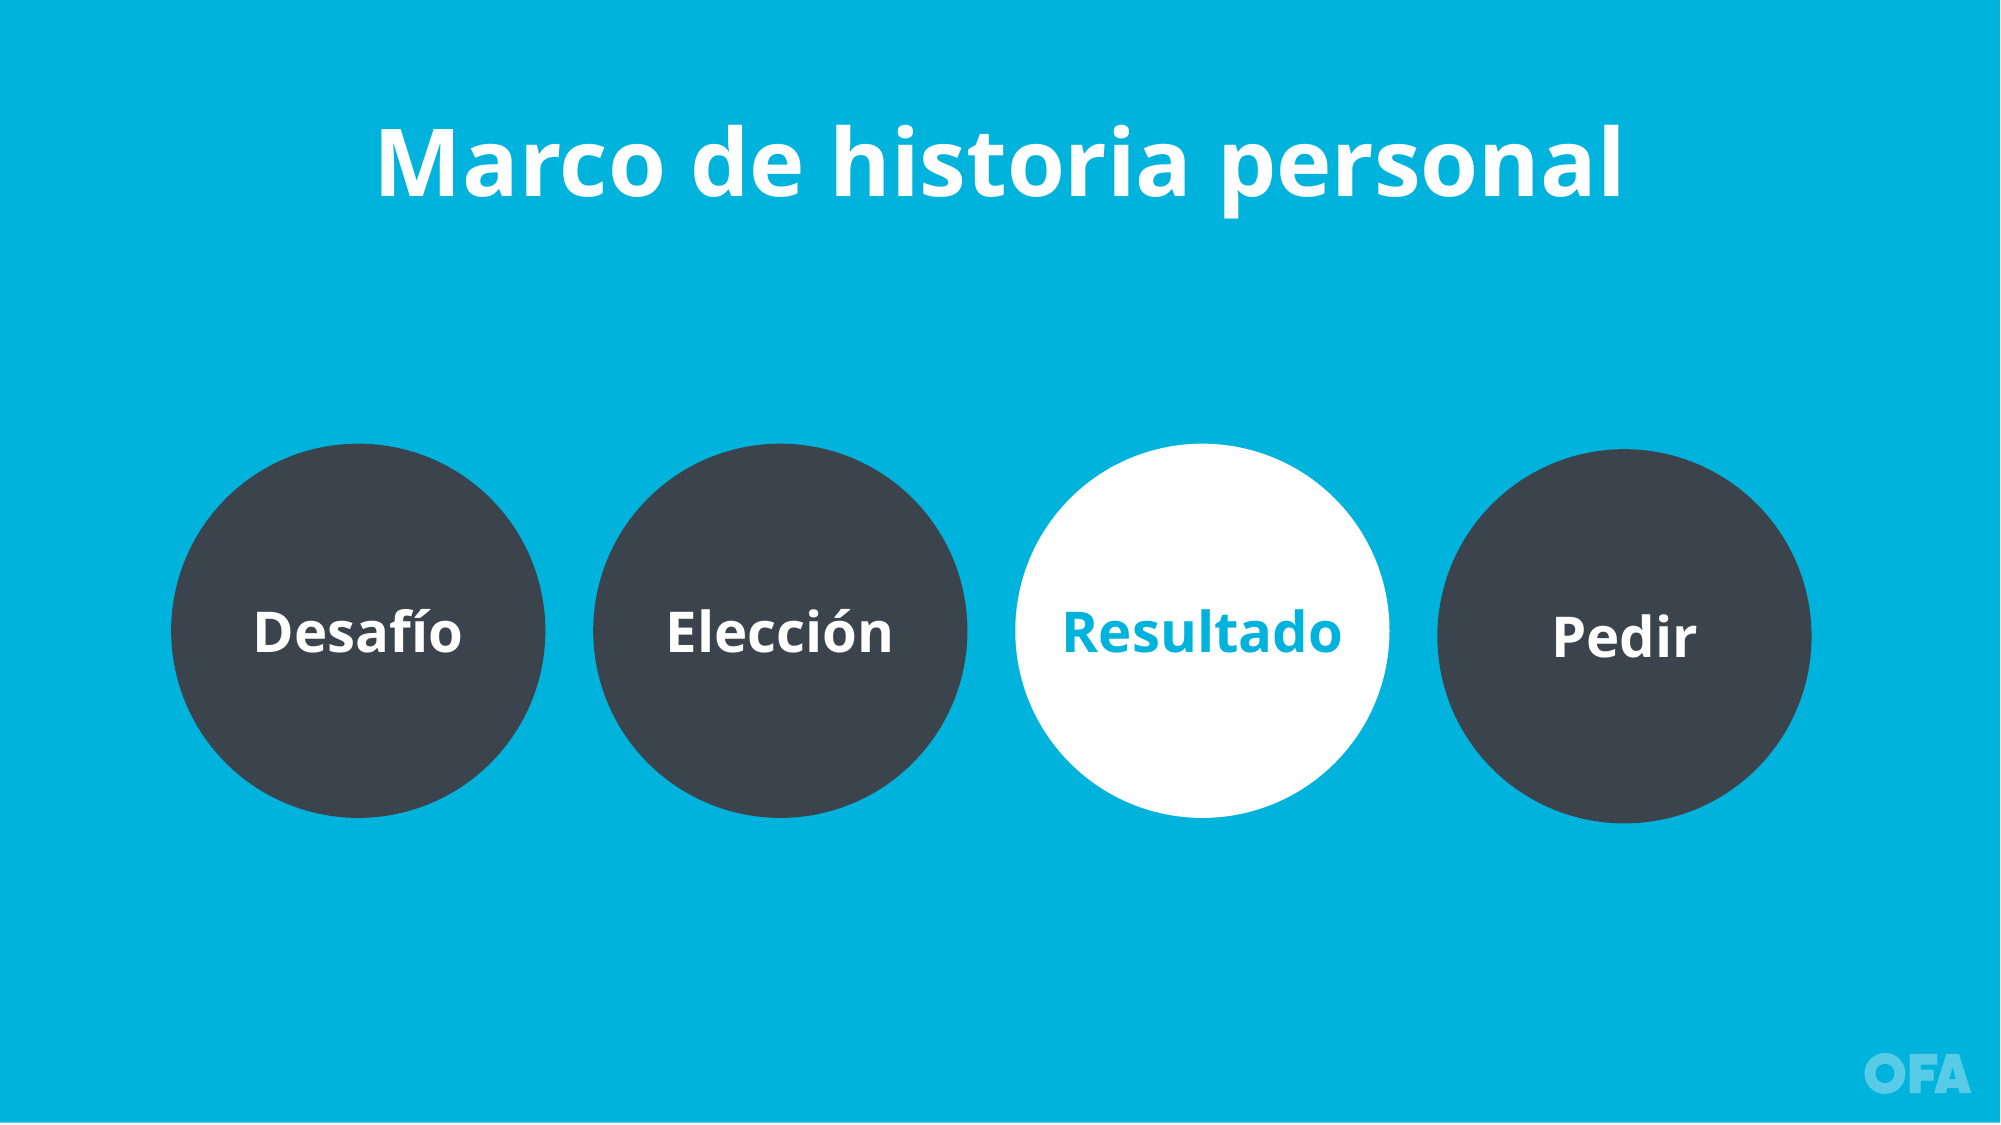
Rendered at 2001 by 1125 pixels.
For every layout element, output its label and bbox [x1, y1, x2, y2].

picture [1936, 1055, 1970, 1092]
picture [1910, 1055, 1937, 1092]
text_box [0, 0, 2000, 1123]
picture [1865, 1054, 1905, 1093]
